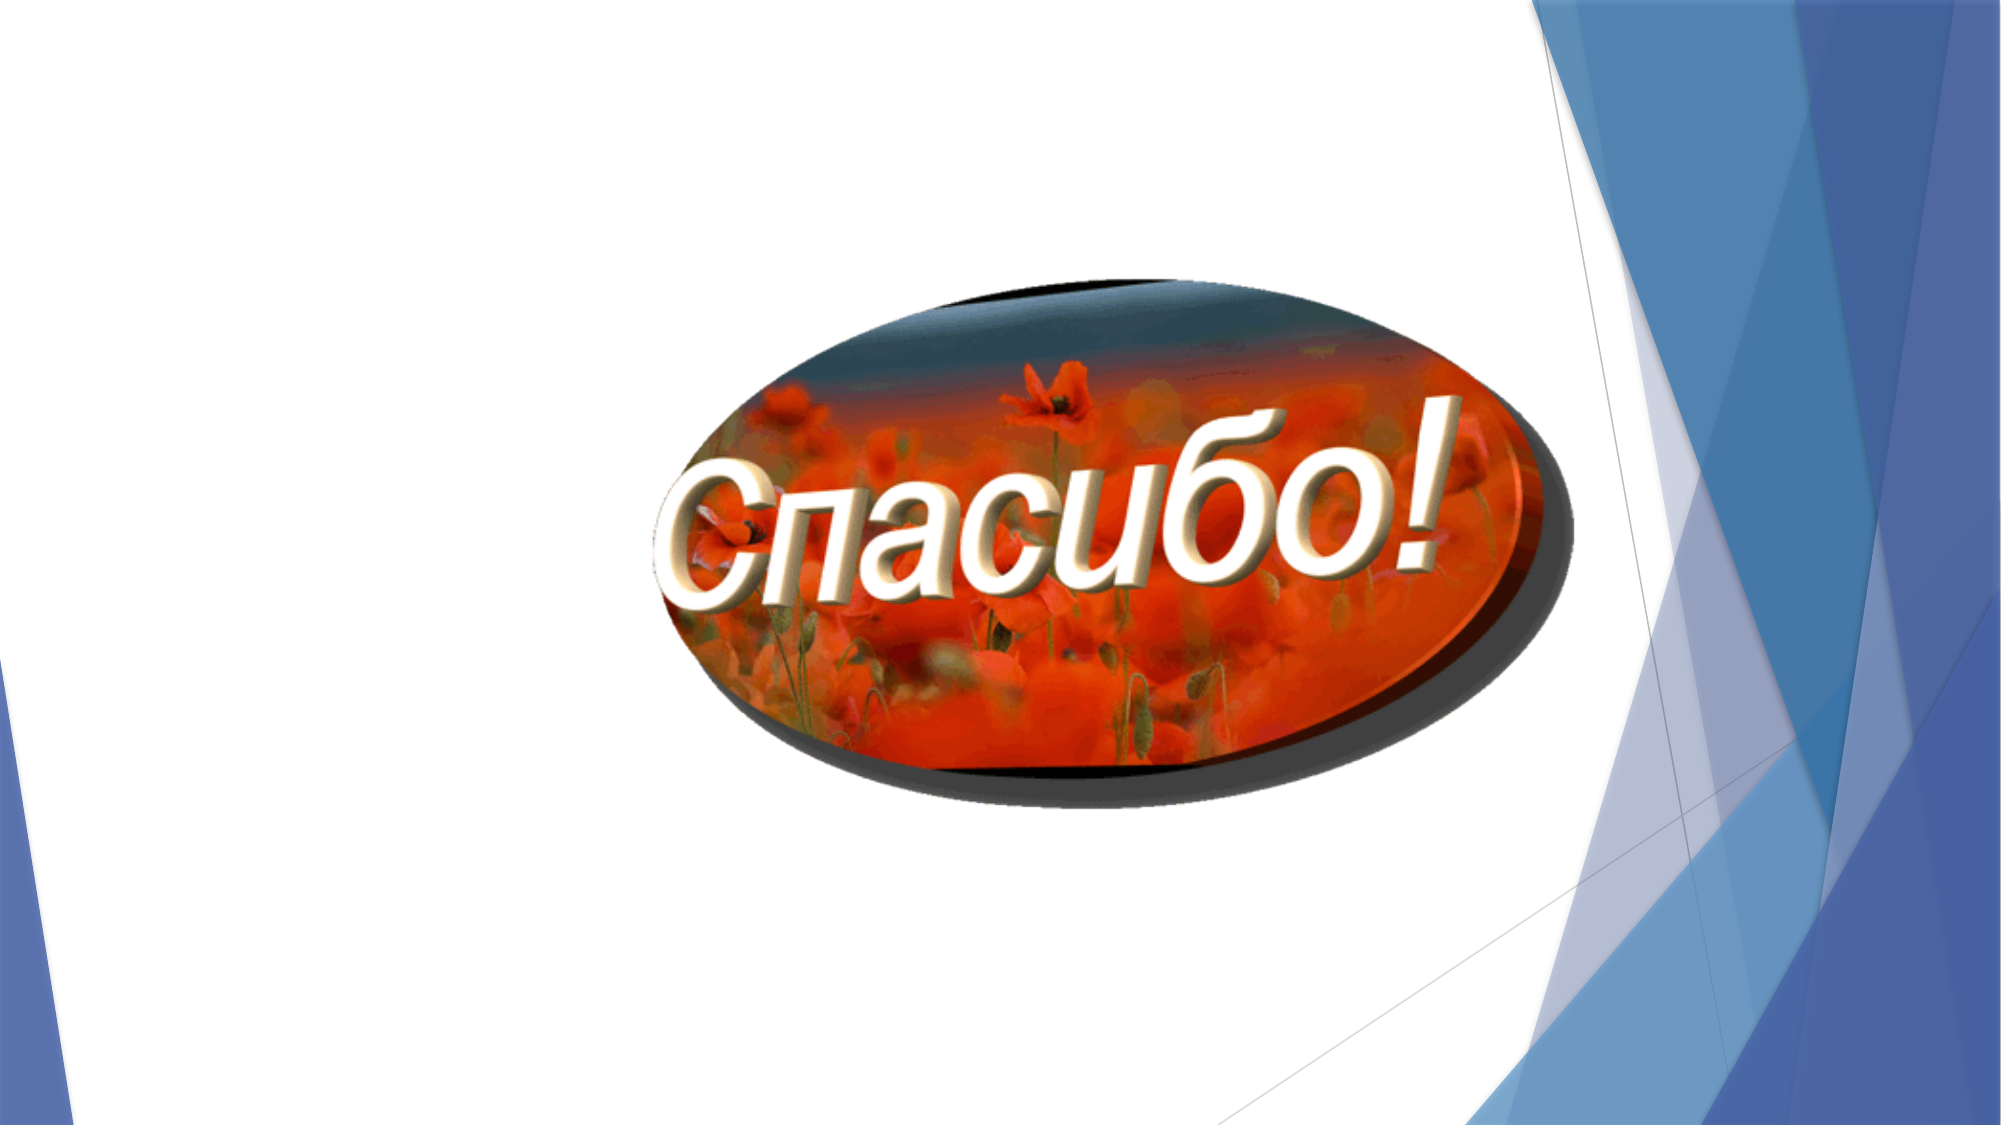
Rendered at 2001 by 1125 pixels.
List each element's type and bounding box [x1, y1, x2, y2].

picture [491, 172, 1640, 893]
